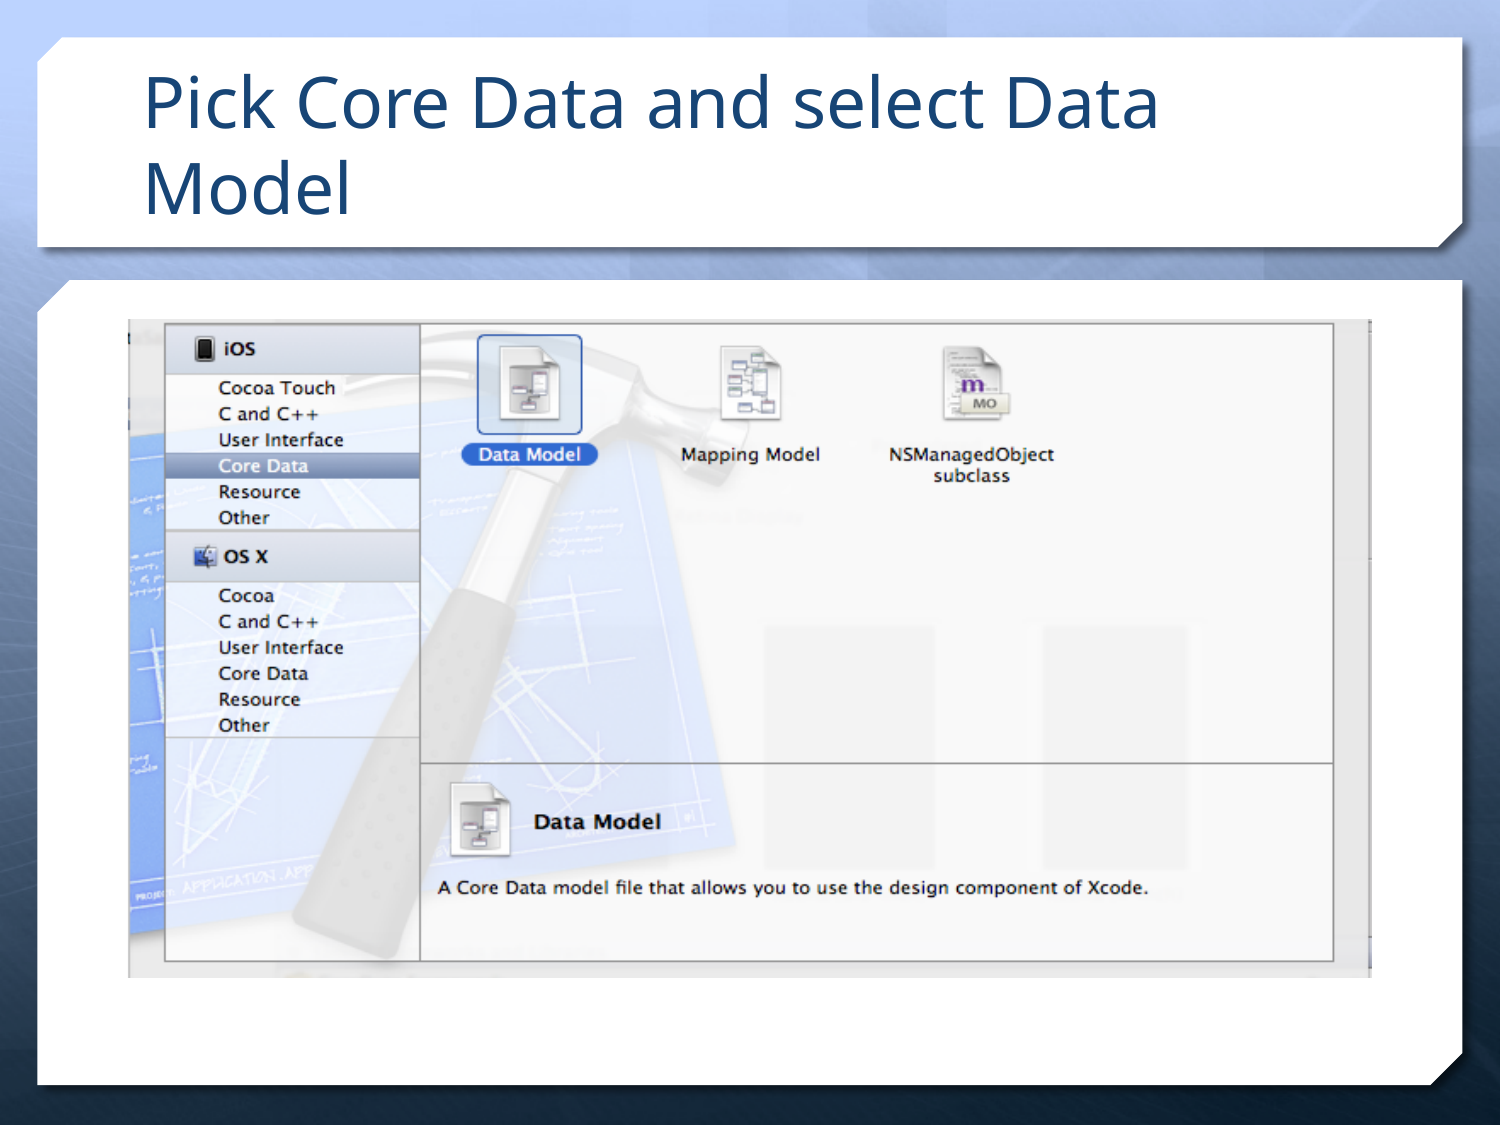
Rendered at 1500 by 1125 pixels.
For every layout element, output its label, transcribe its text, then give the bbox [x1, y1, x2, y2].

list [127, 319, 1373, 978]
title Pick Core Data and select Data Model [127, 48, 1372, 236]
